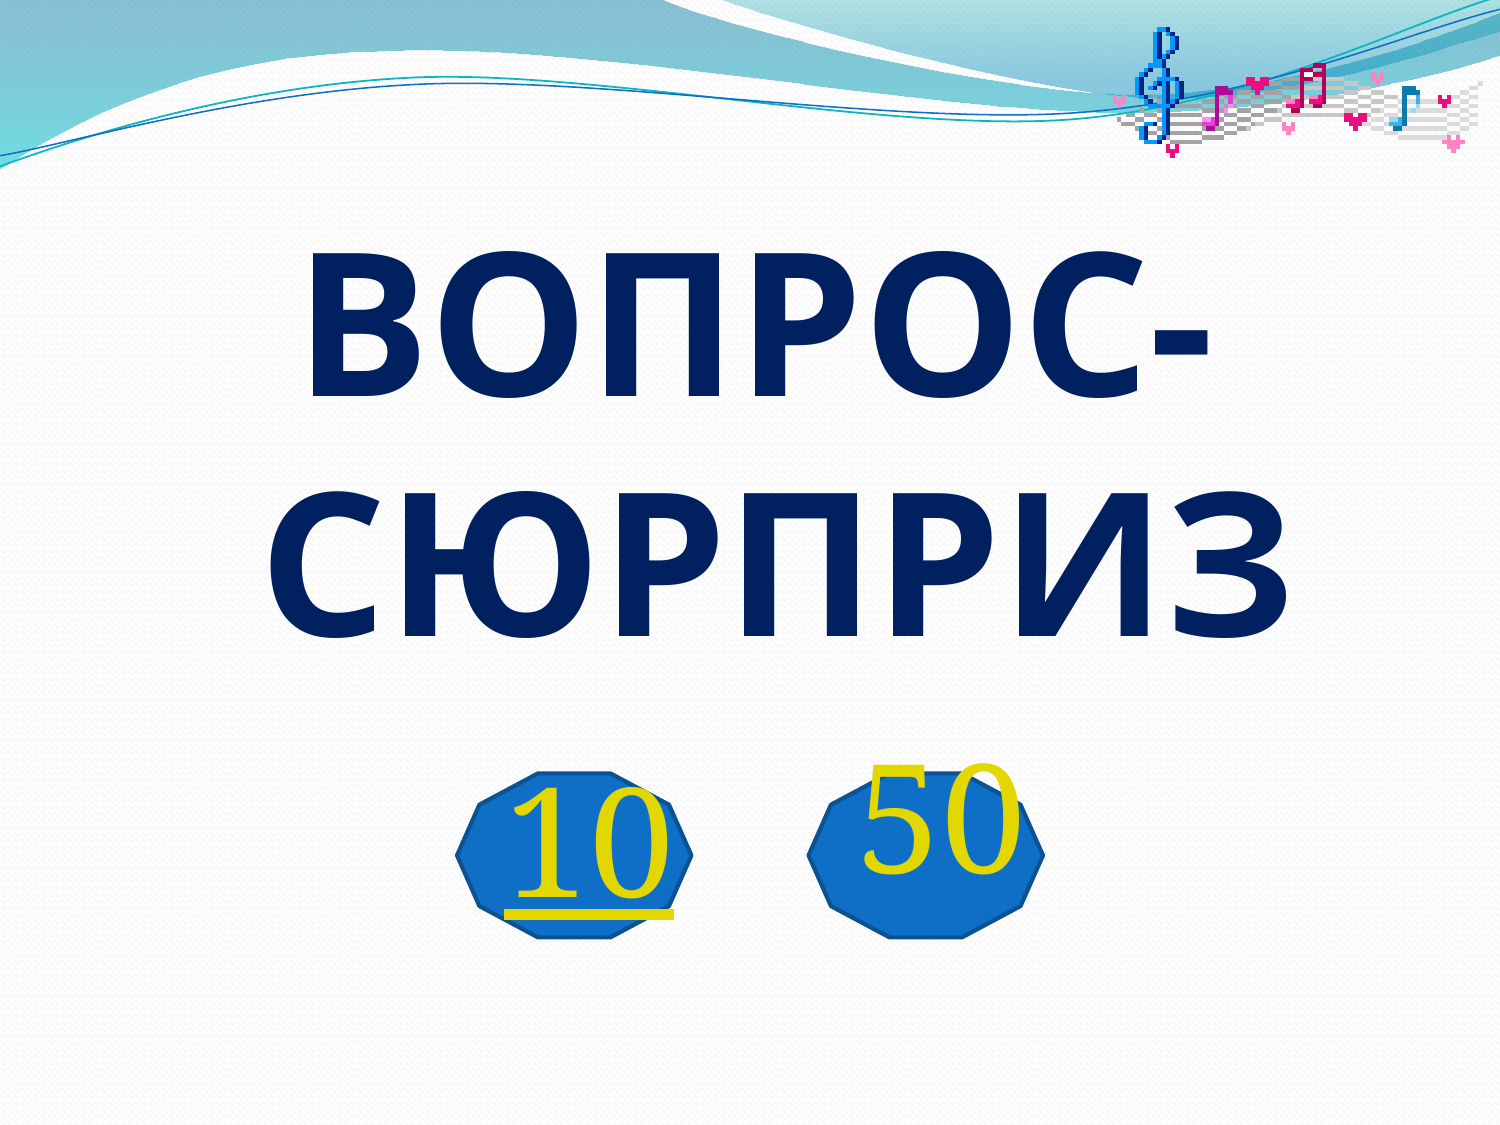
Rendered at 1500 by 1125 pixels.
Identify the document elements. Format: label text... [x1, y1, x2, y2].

text_box [806, 824, 820, 887]
text_box 50 [820, 714, 1062, 938]
picture [1113, 23, 1484, 158]
text_box ВОПРОС-СЮРПРИЗ [71, 189, 1439, 799]
text_box [455, 825, 468, 886]
list 10 [468, 799, 711, 961]
